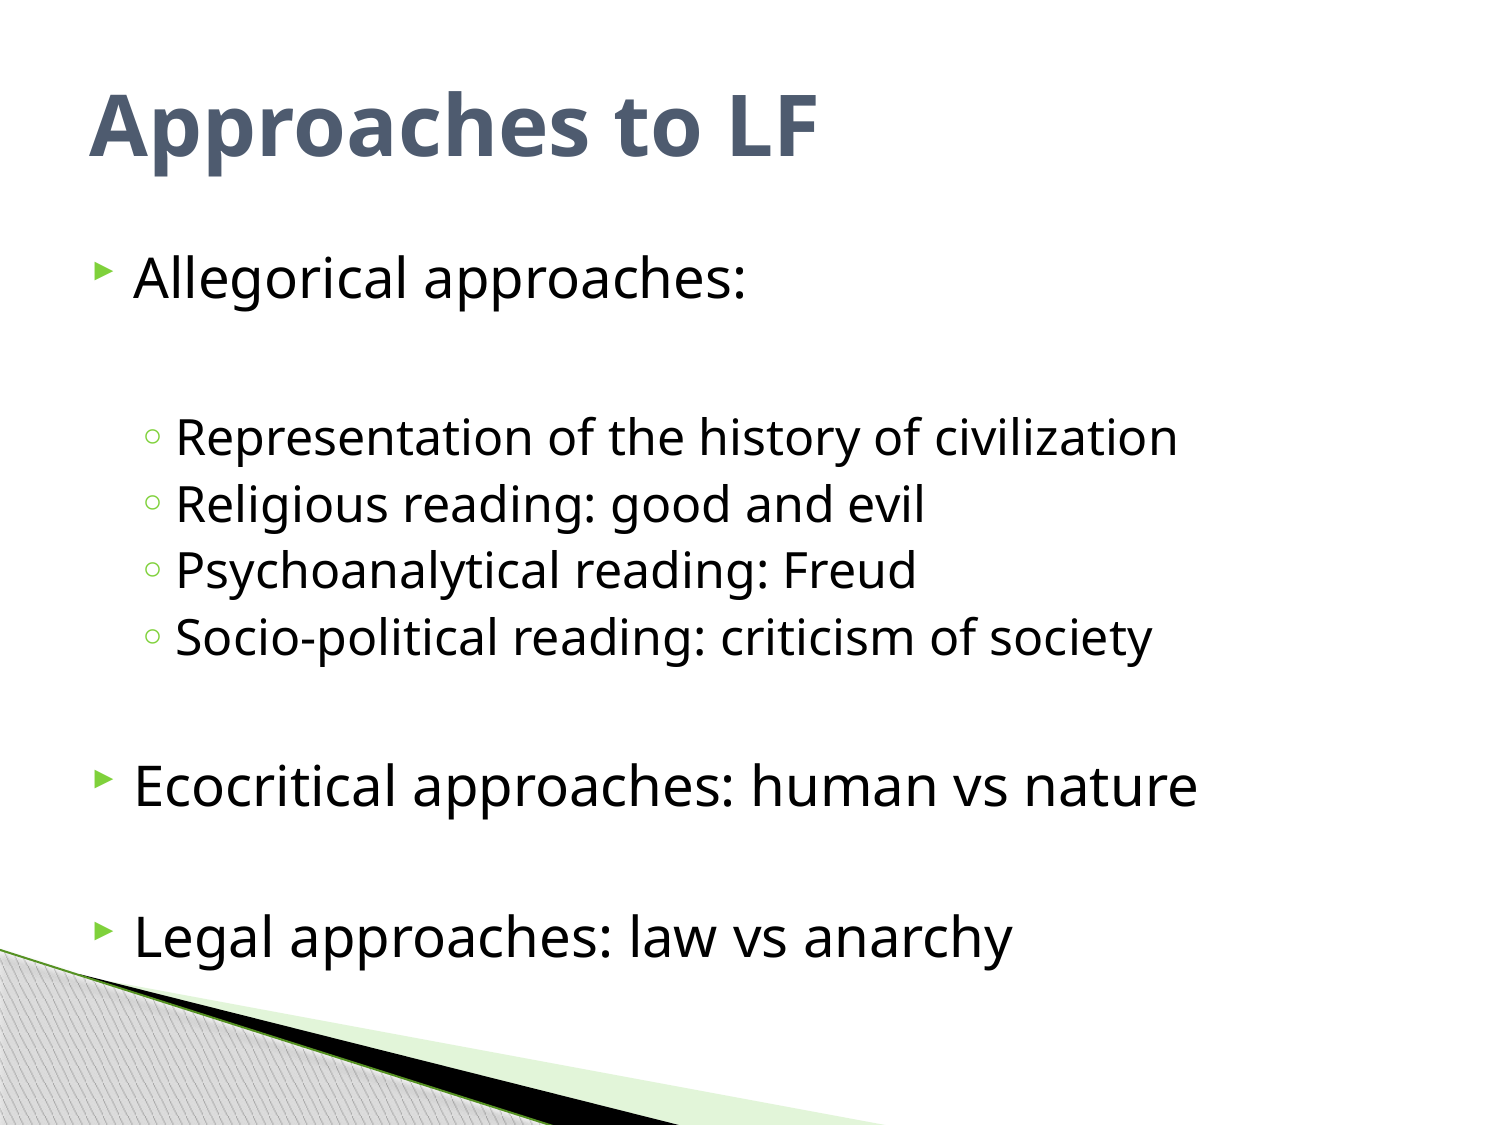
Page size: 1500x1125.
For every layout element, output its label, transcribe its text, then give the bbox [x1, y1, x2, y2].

list Allegorical approaches: Representation of the history of civilization Religious reading: good and evil Psychoanalytical reading: Freud Socio-political reading: criticism of society Ecocritical approaches: human vs nature Legal approaches: law vs anarchy [58, 234, 1477, 1008]
title Approaches to LF [75, 45, 1425, 200]
